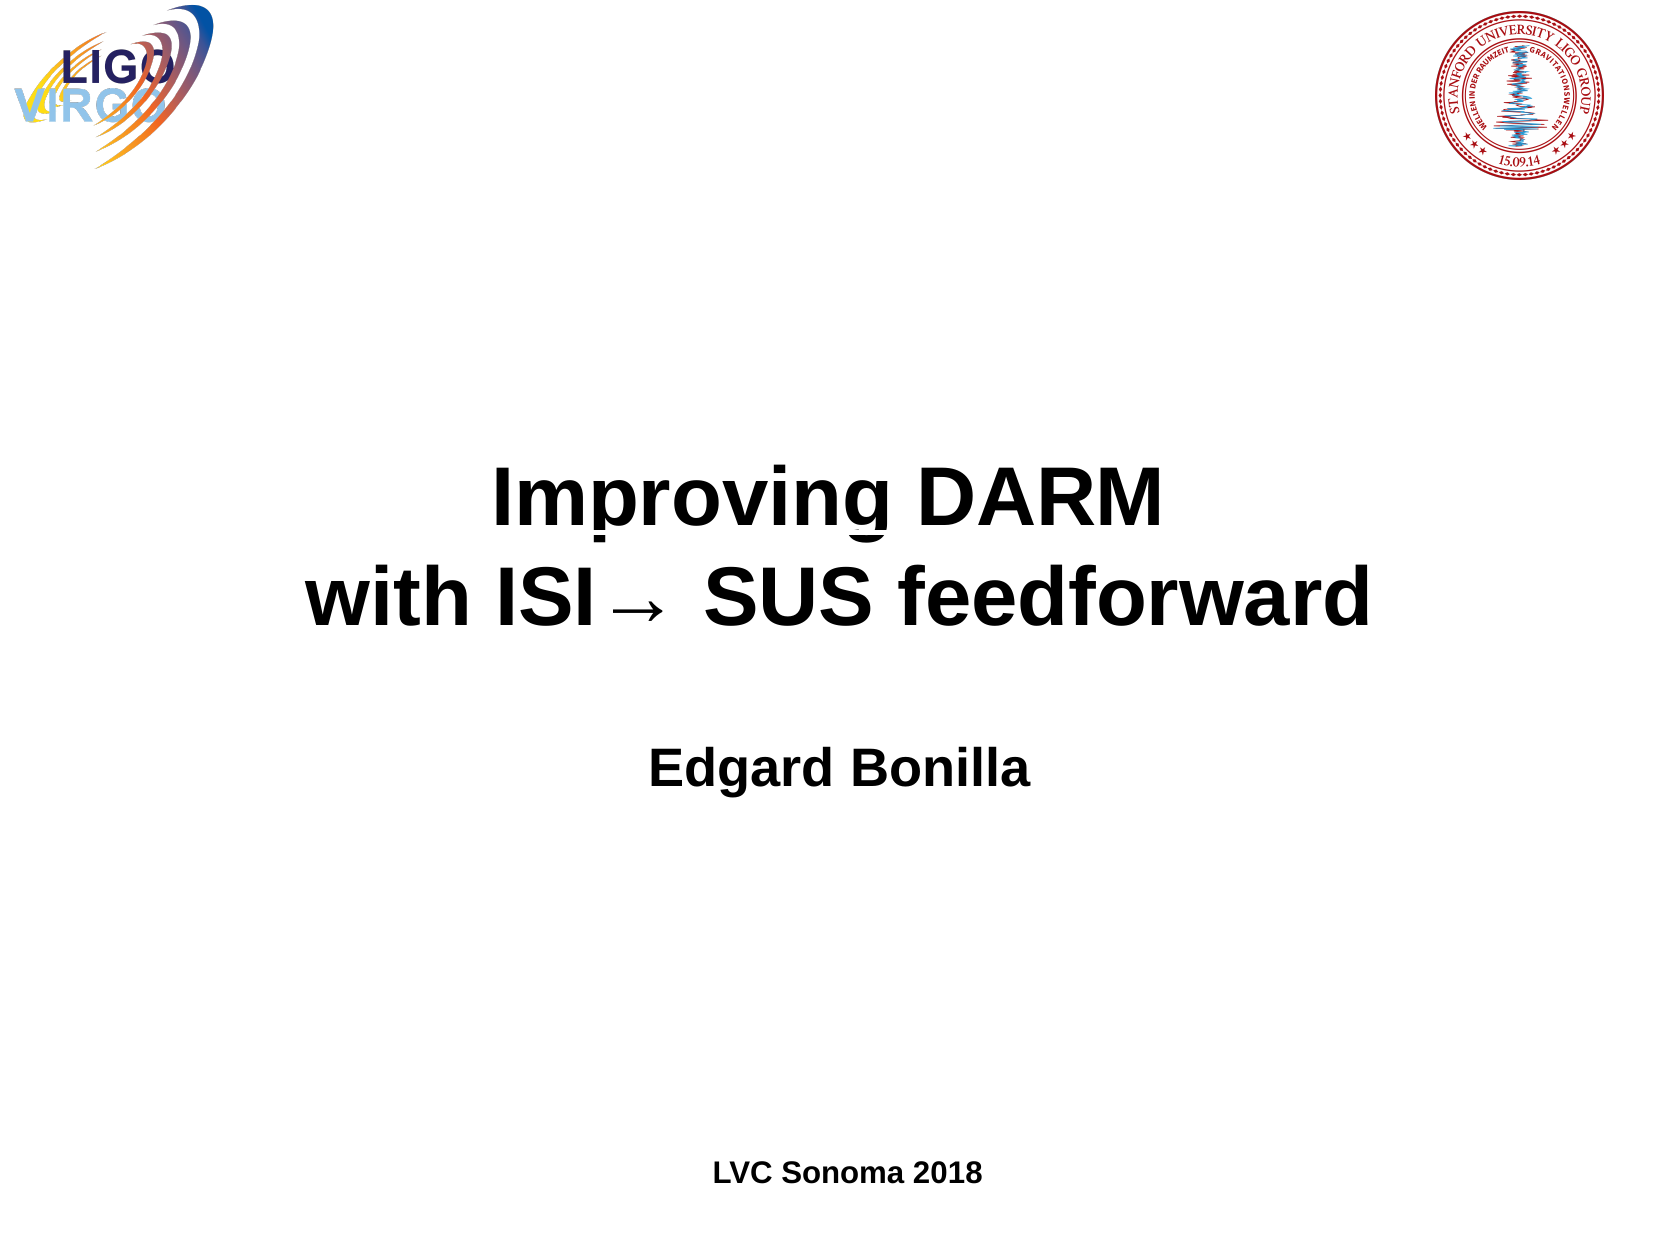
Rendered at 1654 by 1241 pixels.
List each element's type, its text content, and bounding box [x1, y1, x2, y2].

picture [1435, 11, 1604, 180]
text_box LVC Sonoma 2018 [555, 1144, 1141, 1241]
picture [0, 0, 226, 169]
text_box Improving DARM with ISI→ SUS feedforward Edgard Bonilla [285, 435, 1395, 943]
